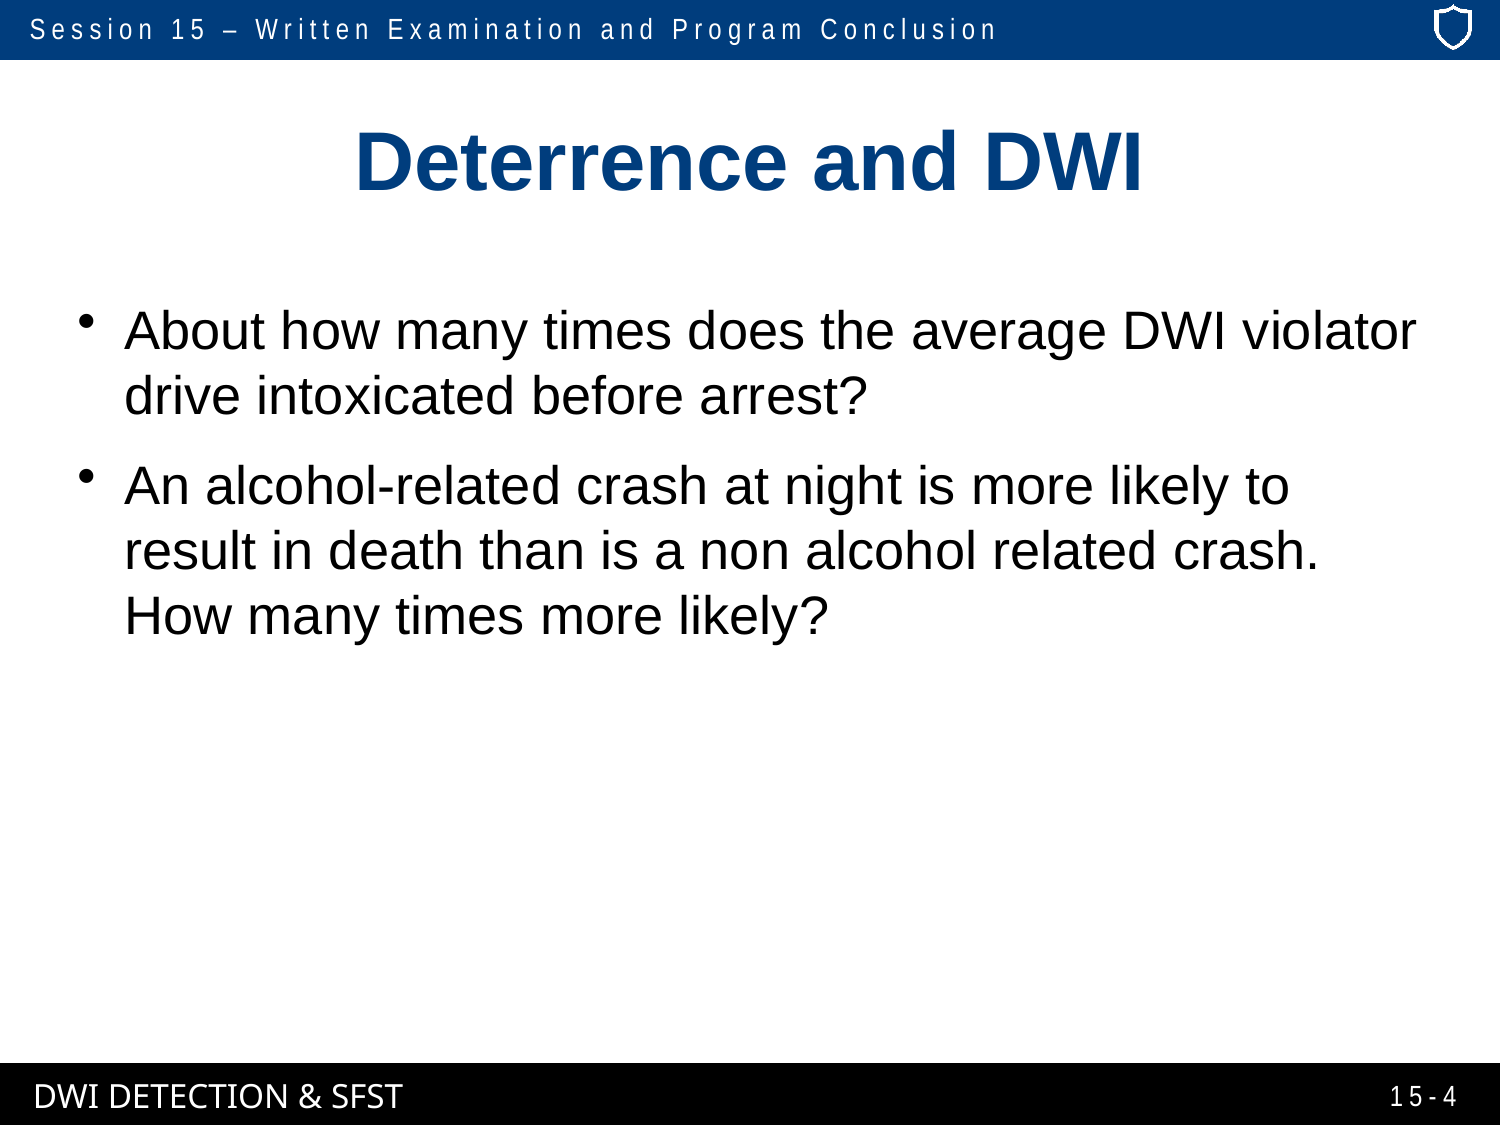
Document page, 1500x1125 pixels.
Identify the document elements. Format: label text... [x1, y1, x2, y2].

list About how many times does the average DWI violator drive intoxicated before arrest? An alcohol-related crash at night is more likely to result in death than is a non alcohol related crash. How many times more likely? [77, 295, 1430, 984]
picture [1434, 4, 1472, 50]
slide_number 15-4 [1121, 1064, 1472, 1125]
title Deterrence and DWI [75, 104, 1425, 210]
